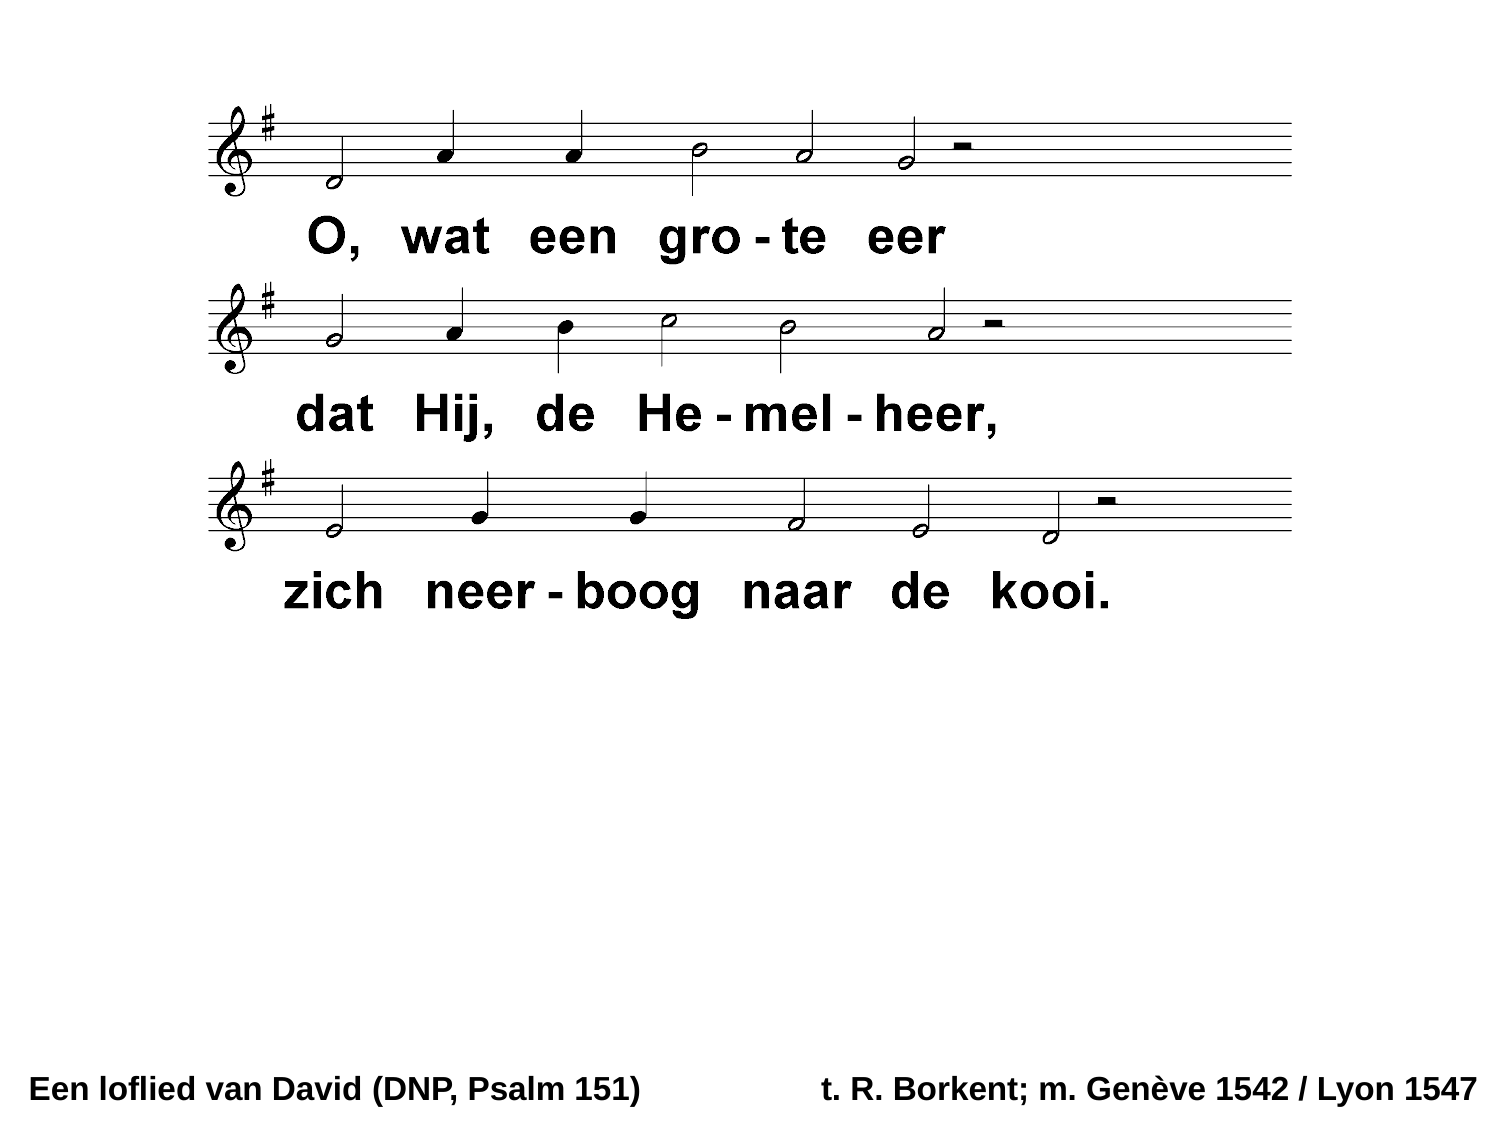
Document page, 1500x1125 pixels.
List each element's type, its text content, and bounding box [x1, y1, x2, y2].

text_box Een loflied van David (DNP, Psalm 151) t. R. Borkent; m. Genève 1542 / Lyon 1547 [13, 1059, 1495, 1115]
picture [208, 103, 1292, 620]
